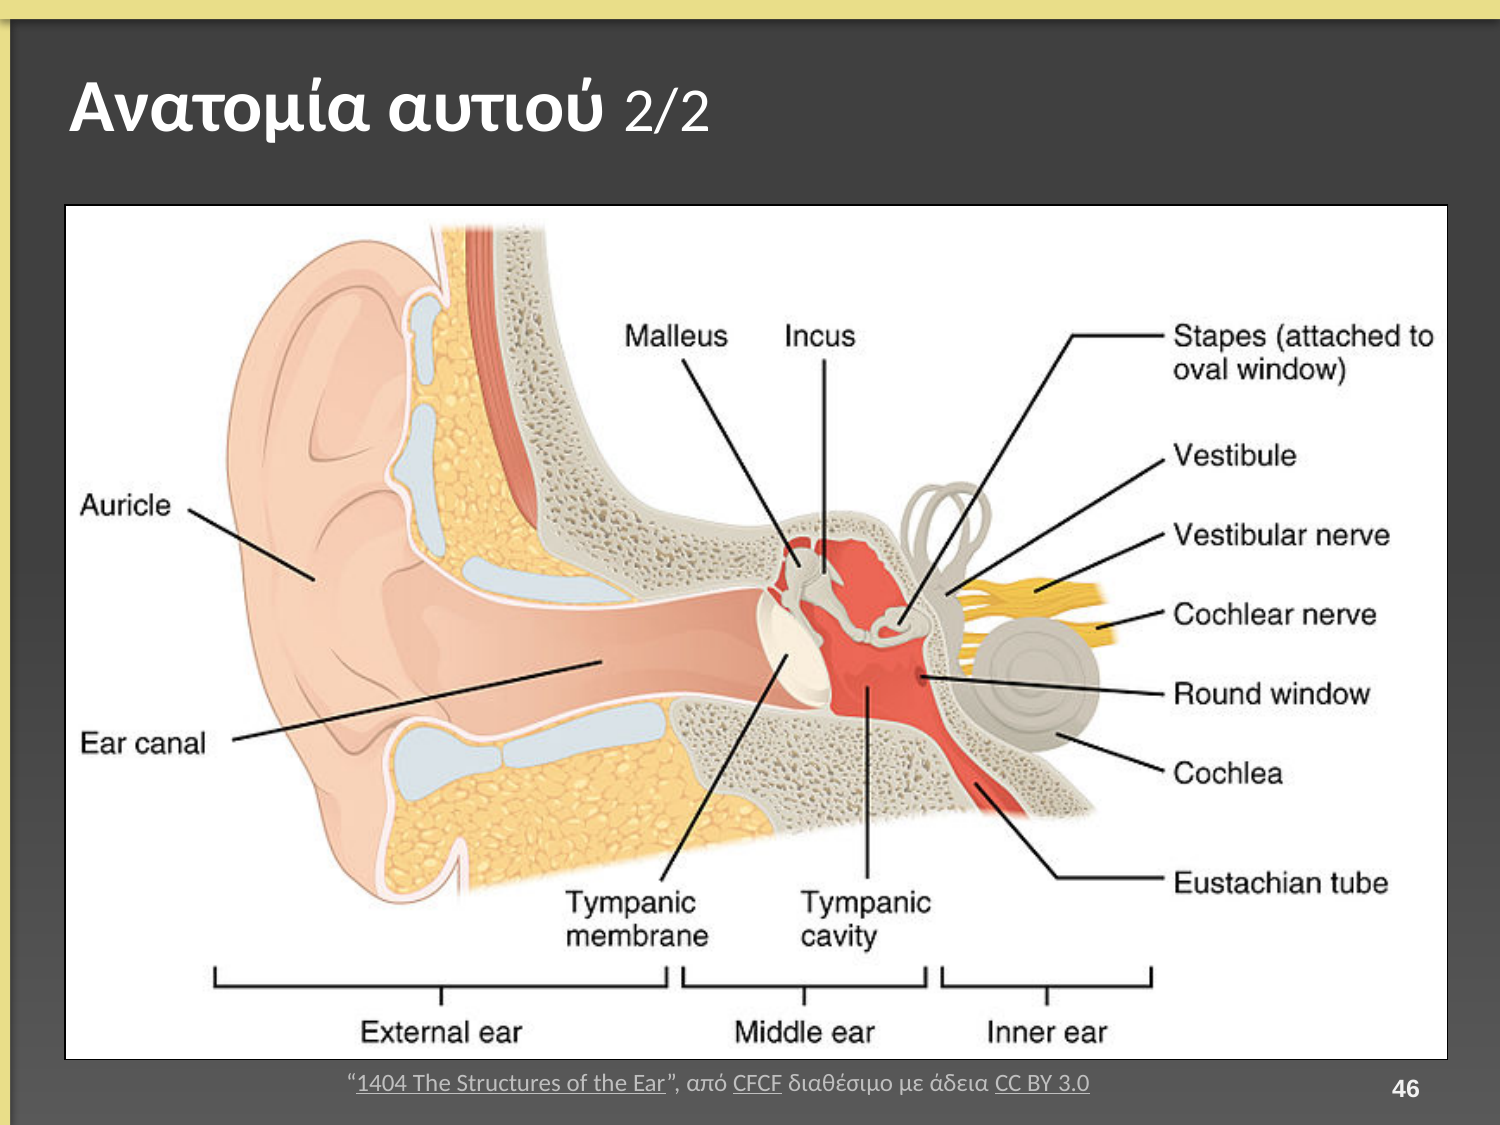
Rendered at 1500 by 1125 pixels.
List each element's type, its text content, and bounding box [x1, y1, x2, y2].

slide_number 45 [1085, 1066, 1436, 1118]
title Ανατομία αυτιού 2/2 [10, 19, 1500, 185]
picture [65, 205, 1448, 1059]
text_box “1404 The Structures of the Ear”, από CFCF διαθέσιμο με άδεια CC BY 3.0 [331, 1066, 1182, 1104]
